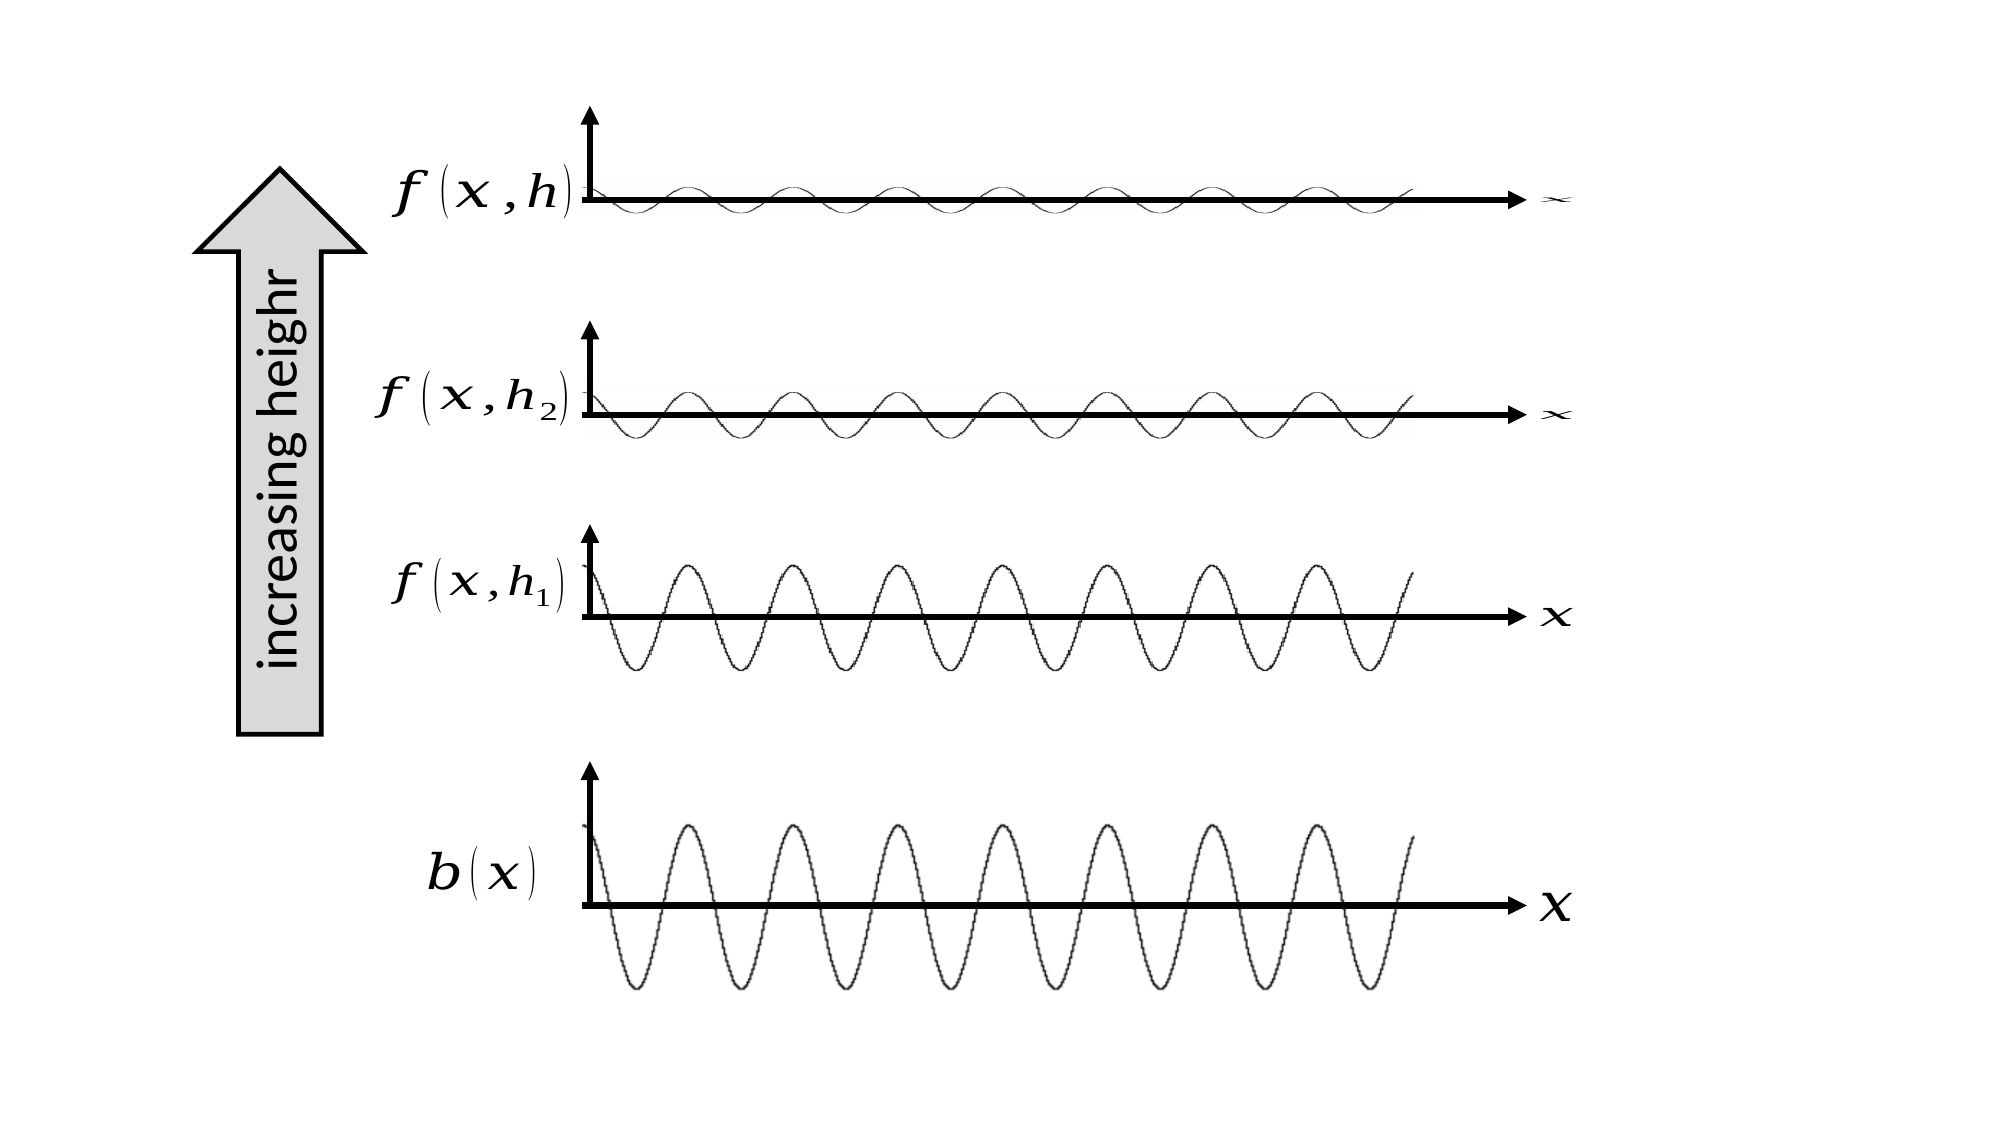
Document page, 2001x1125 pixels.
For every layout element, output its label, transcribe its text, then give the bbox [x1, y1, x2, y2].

picture [582, 617, 1418, 687]
picture [582, 383, 589, 414]
picture [591, 383, 1418, 414]
text_box [237, 203, 366, 736]
picture [591, 545, 1418, 616]
picture [582, 200, 1418, 218]
text_box [252, 167, 308, 195]
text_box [425, 761, 1576, 1014]
text_box increasing heighr [231, 195, 316, 687]
picture [591, 182, 1418, 199]
picture [582, 182, 589, 199]
text_box [194, 216, 231, 253]
picture [582, 415, 1418, 446]
picture [582, 545, 589, 616]
